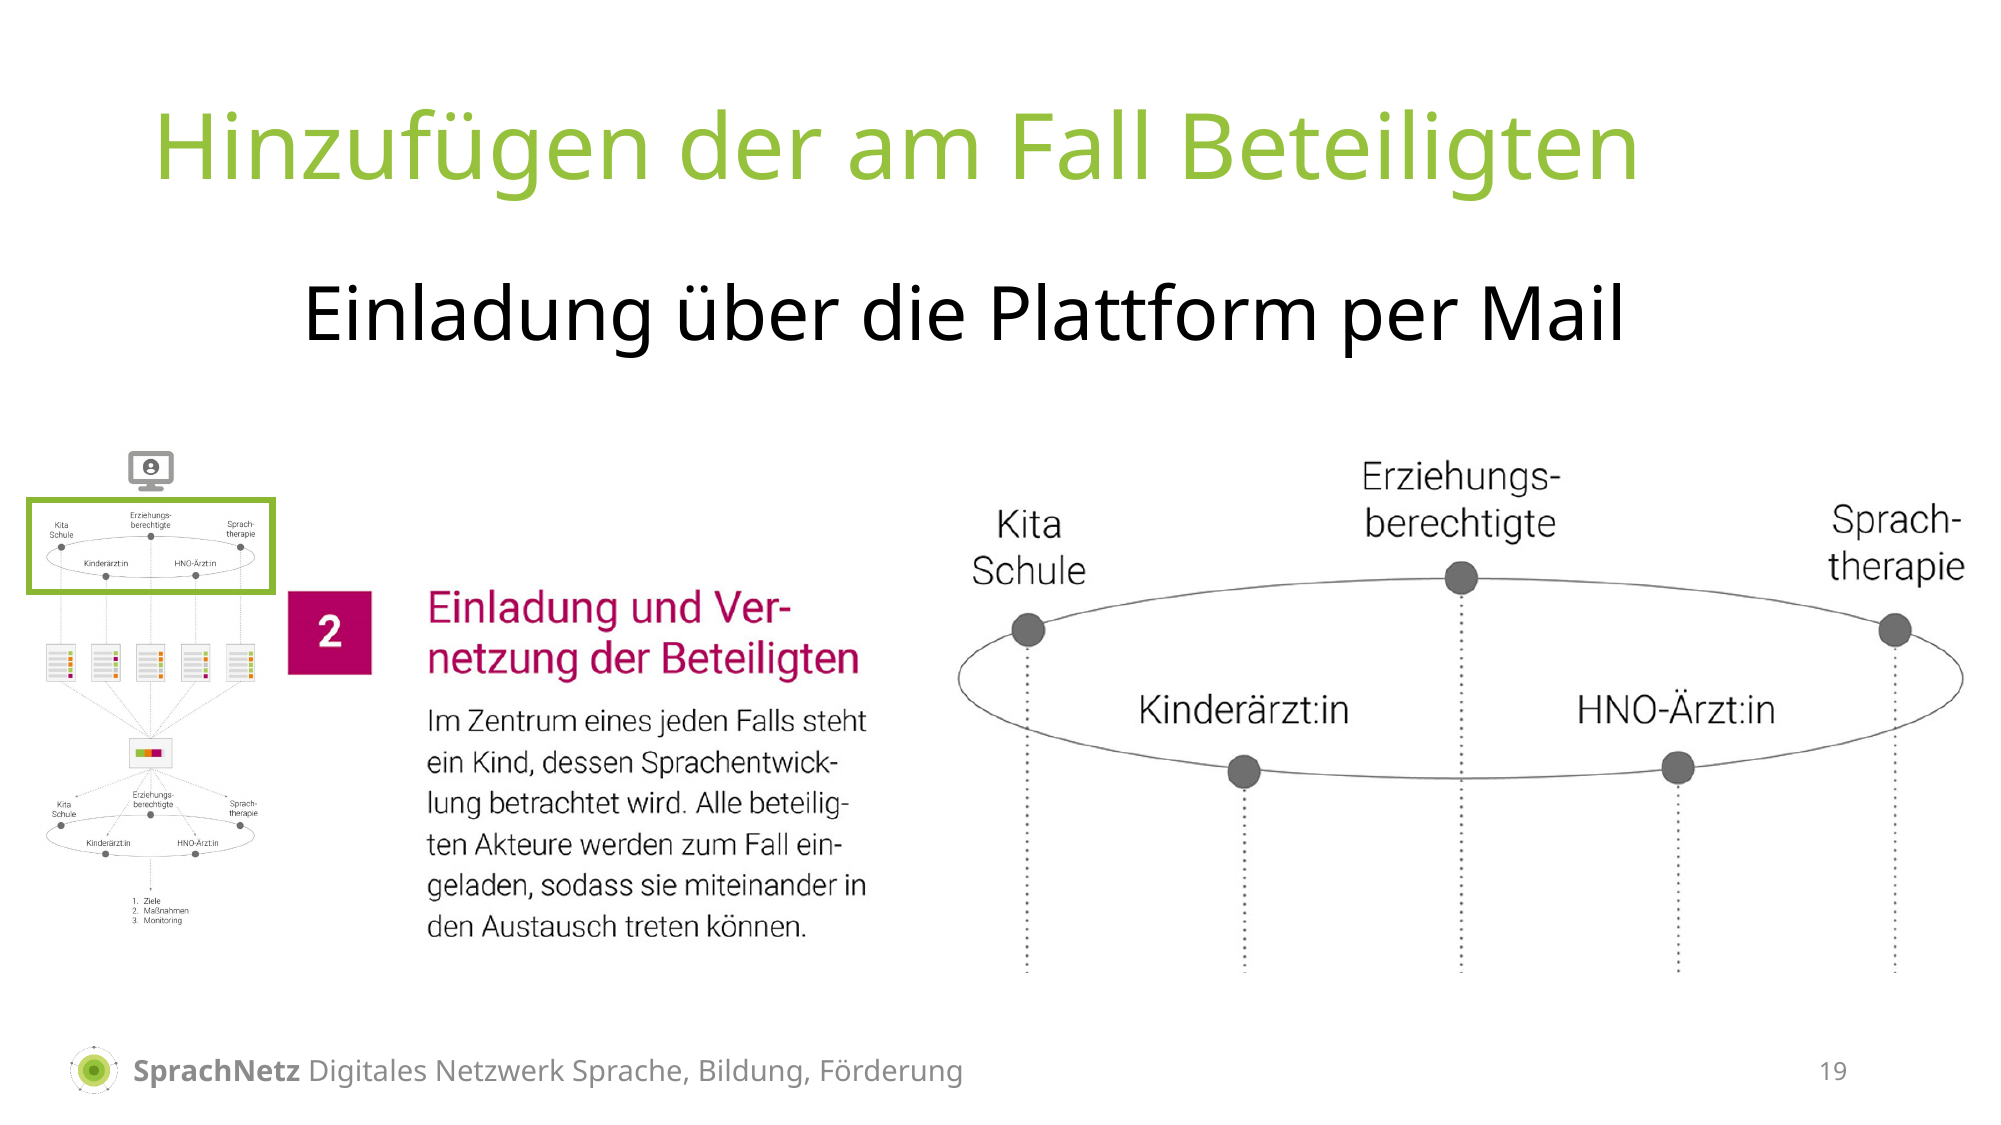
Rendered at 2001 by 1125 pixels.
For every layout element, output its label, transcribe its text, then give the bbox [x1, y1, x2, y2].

slide_number 19 [1749, 1042, 1863, 1103]
text_box [28, 499, 37, 593]
picture [286, 444, 1974, 973]
picture [37, 445, 273, 930]
title Hinzufügen der am Fall Beteiligten [137, 59, 1863, 241]
list Einladung über die Plattform per Mail [287, 267, 1865, 374]
footer [921, 1042, 1730, 1103]
picture [68, 1044, 119, 1097]
